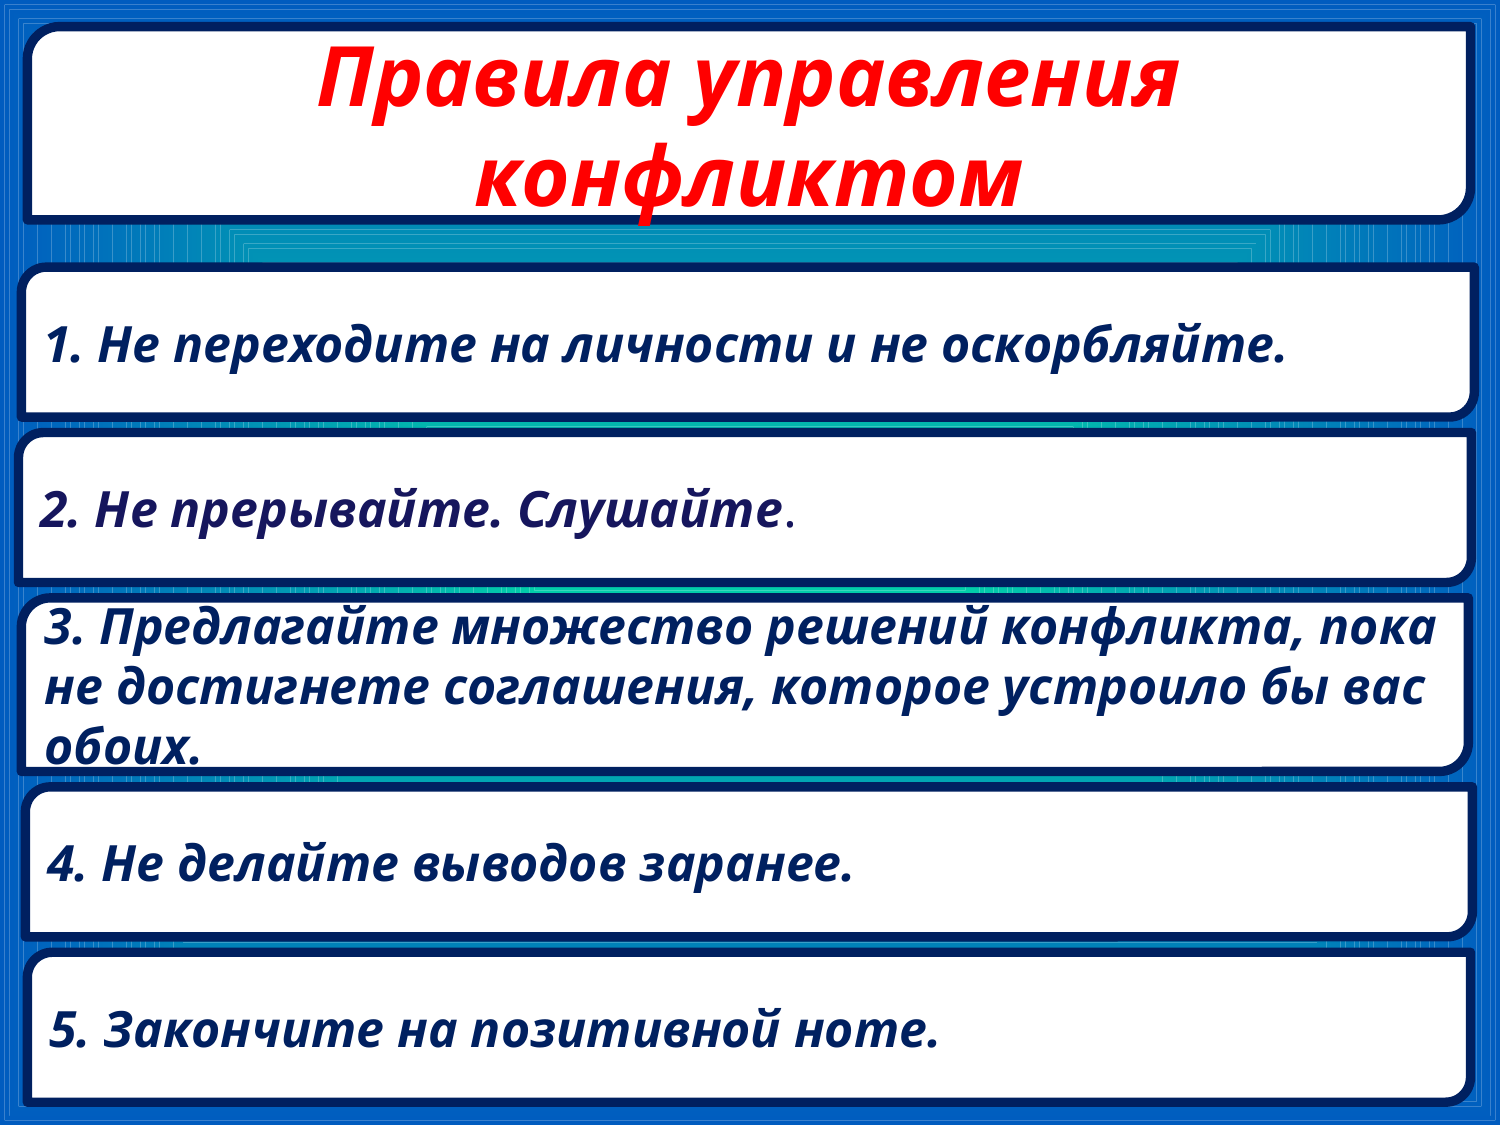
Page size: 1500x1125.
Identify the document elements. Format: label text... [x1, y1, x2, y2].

text_box 3. Предлагайте множество решений конфликта, пока не достигнете соглашения, которое устроило бы вас обоих. [19, 596, 1470, 774]
text_box Правила управления конфликтом [25, 25, 1473, 222]
text_box 2. Не прерывайте. Слушайте. [16, 430, 1473, 585]
text_box 1. Не переходите на личности и не оскорбляйте.. [19, 265, 1476, 419]
text_box 5. Закончите на позитивной ноте. [25, 950, 1473, 1104]
text_box 4. Не делайте выводов заранее. [23, 785, 1474, 939]
